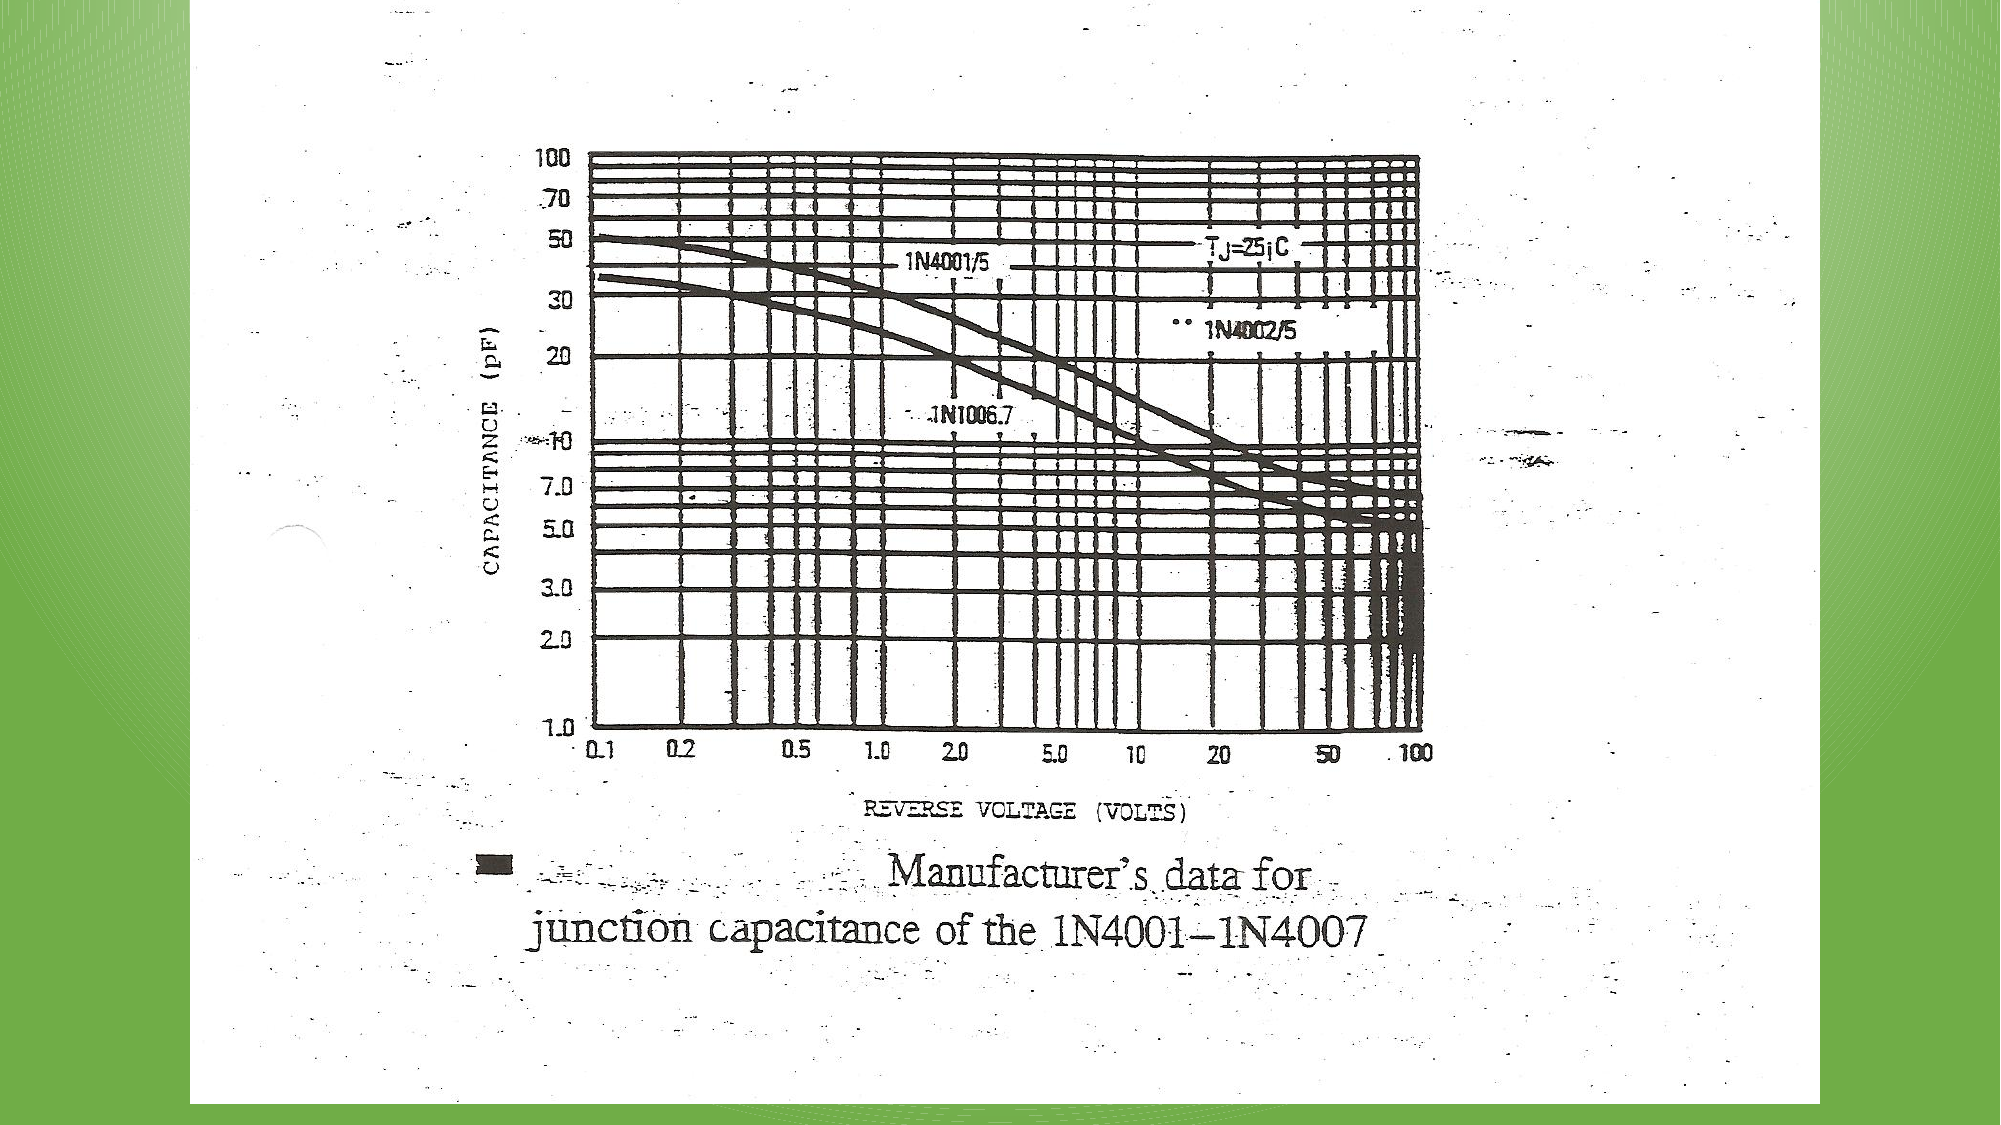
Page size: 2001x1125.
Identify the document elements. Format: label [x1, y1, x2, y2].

picture [190, 0, 1820, 1105]
